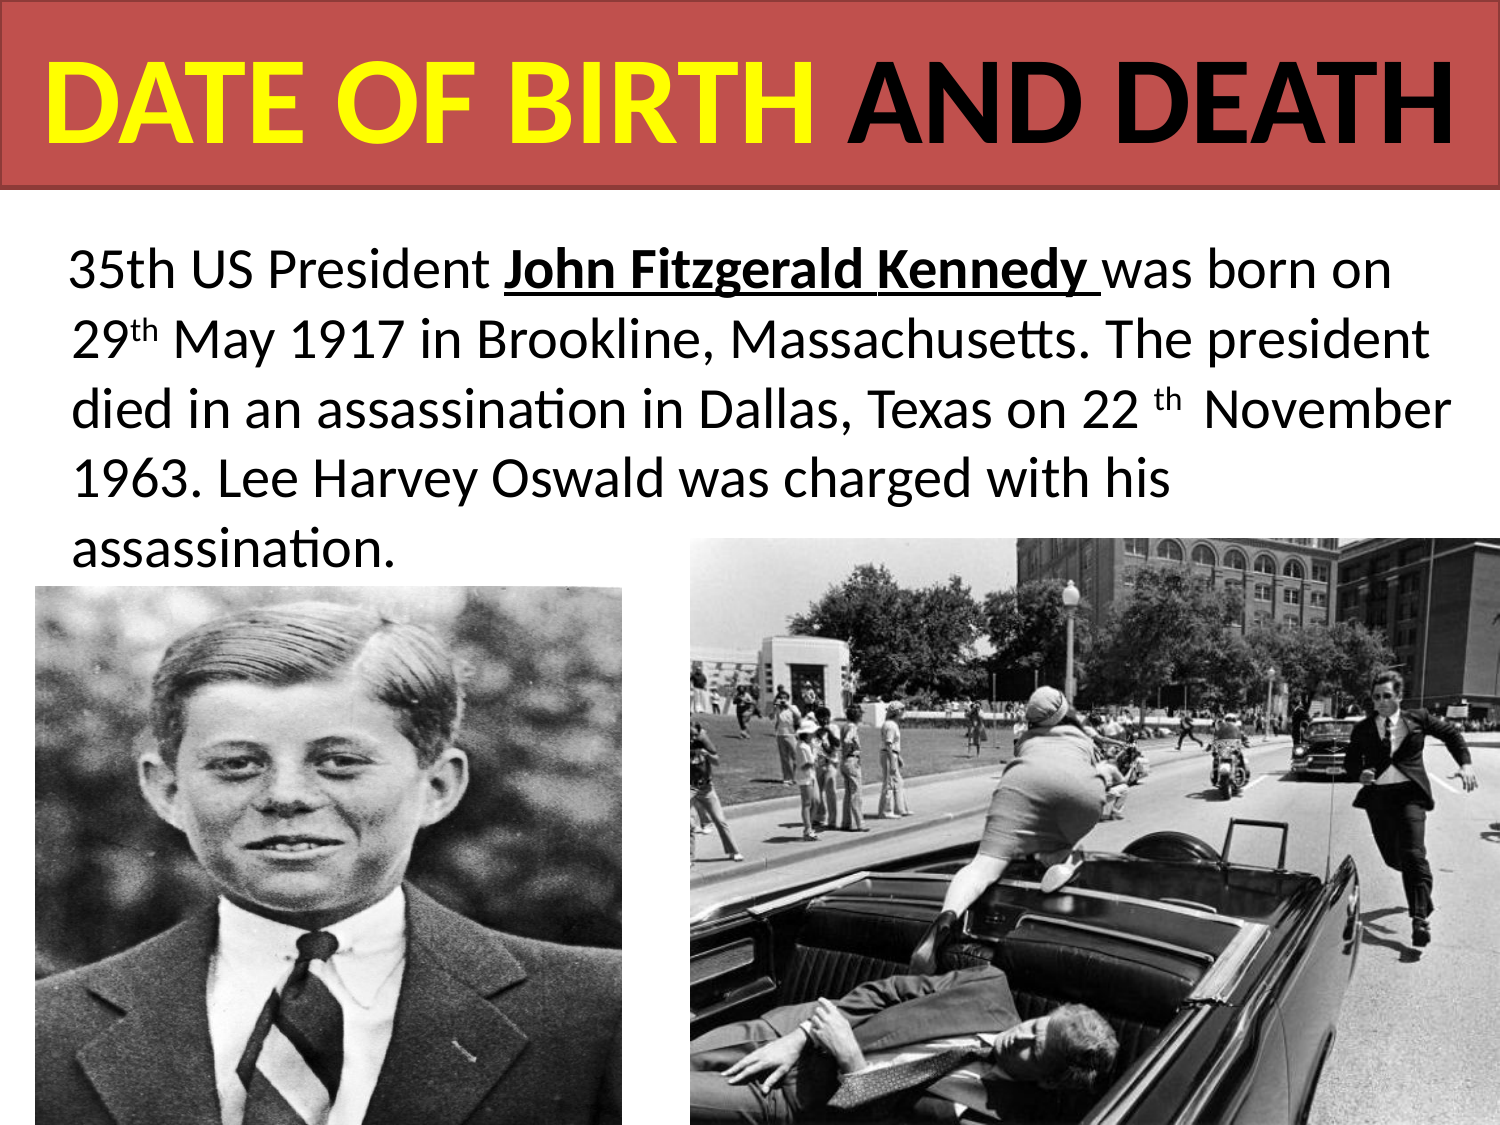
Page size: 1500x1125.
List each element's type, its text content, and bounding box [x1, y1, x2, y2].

picture [34, 585, 622, 1125]
list 35th US President John Fitzgerald Kennedy was born on 29th May 1917 in Brookline, Massachusetts. The president died in an assassination in Dallas, Texas on 22 th November 1963. Lee Harvey Oswald was charged with his assassination. [0, 222, 1500, 1125]
title DATE OF BIRTH AND DEATH [0, 0, 1500, 190]
picture [690, 538, 1500, 1125]
